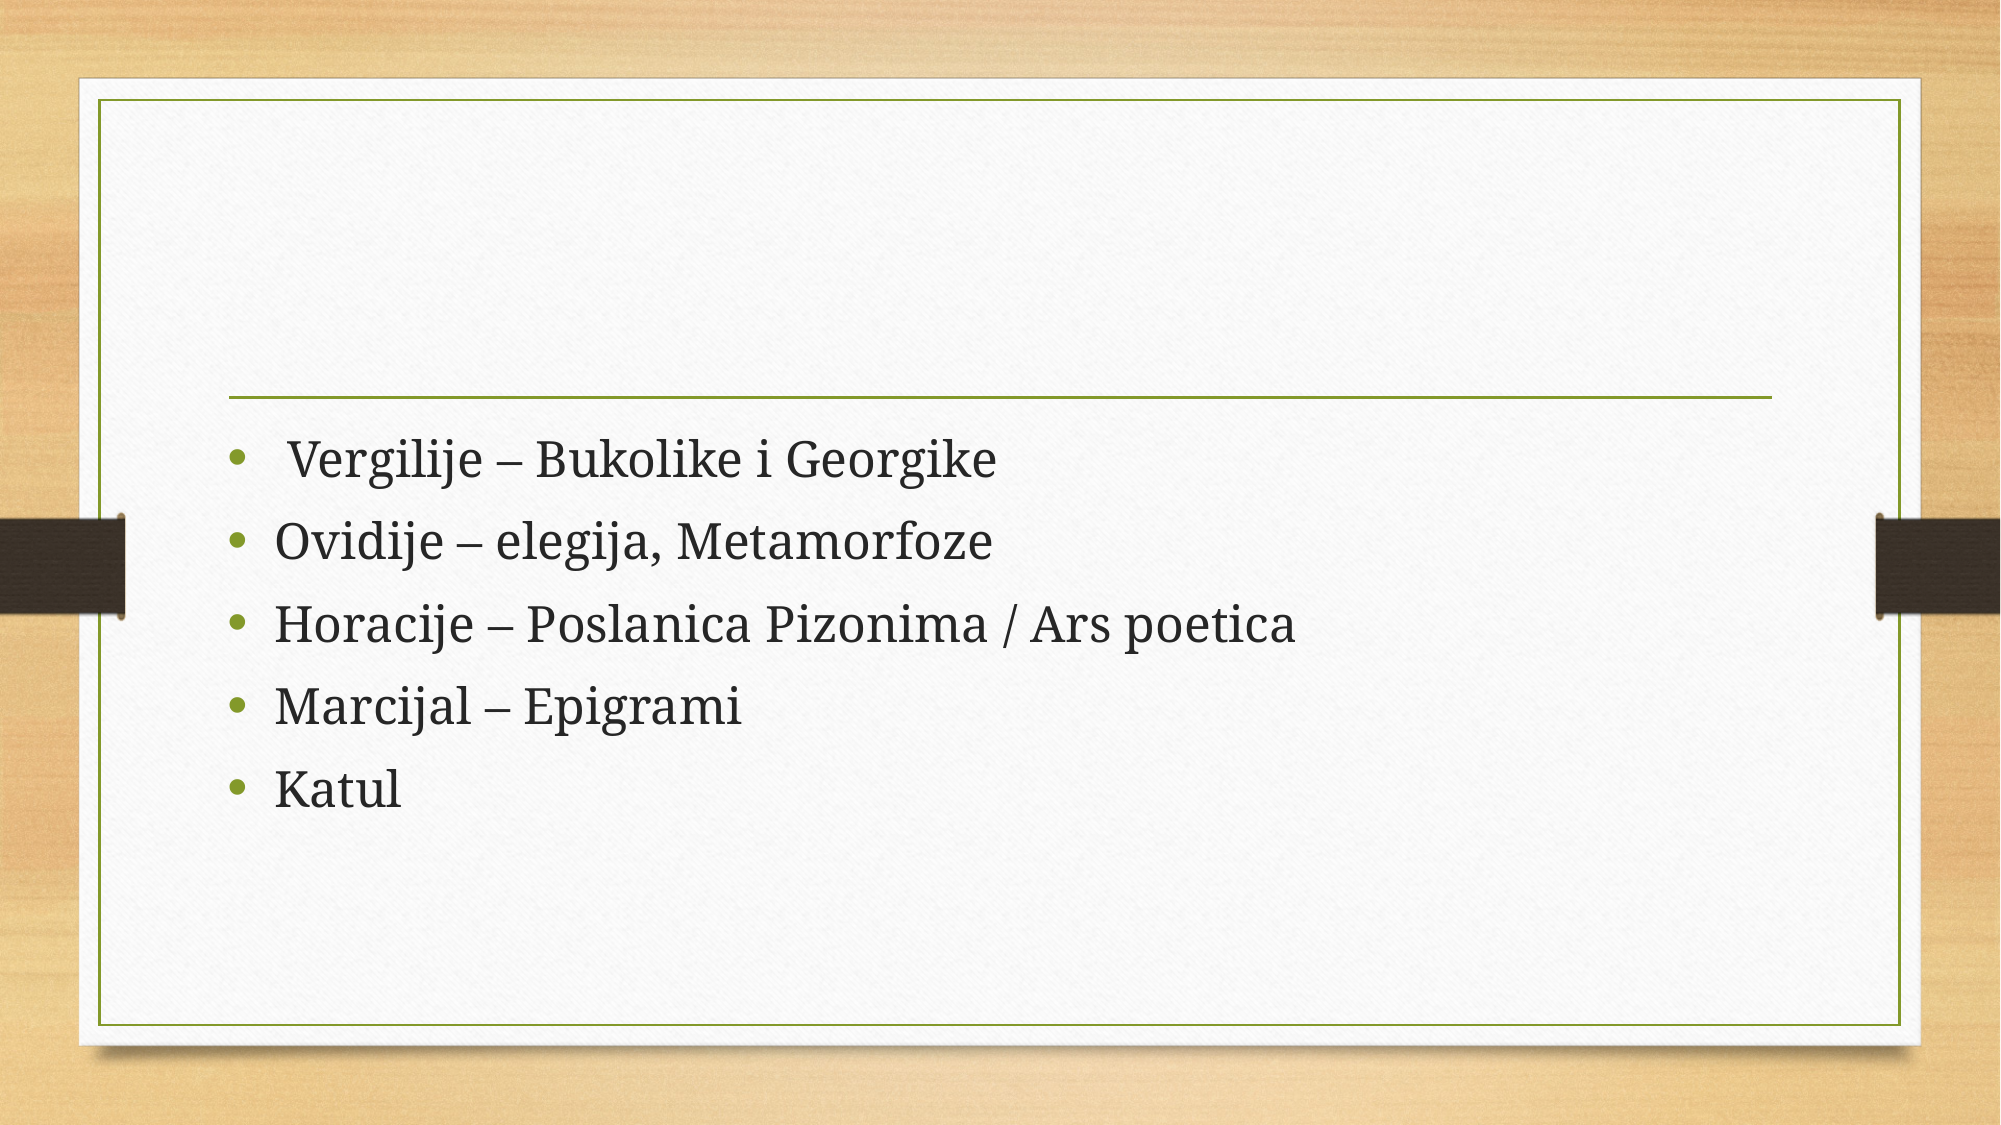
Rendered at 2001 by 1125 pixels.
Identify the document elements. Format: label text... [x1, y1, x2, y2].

picture [0, 0, 2001, 1125]
list Vergilije – Bukolike i Georgike Ovidije – elegija, Metamorfoze Horacije – Poslanica Pizonima / Ars poetica Marcijal – Epigrami Katul [212, 419, 1788, 964]
